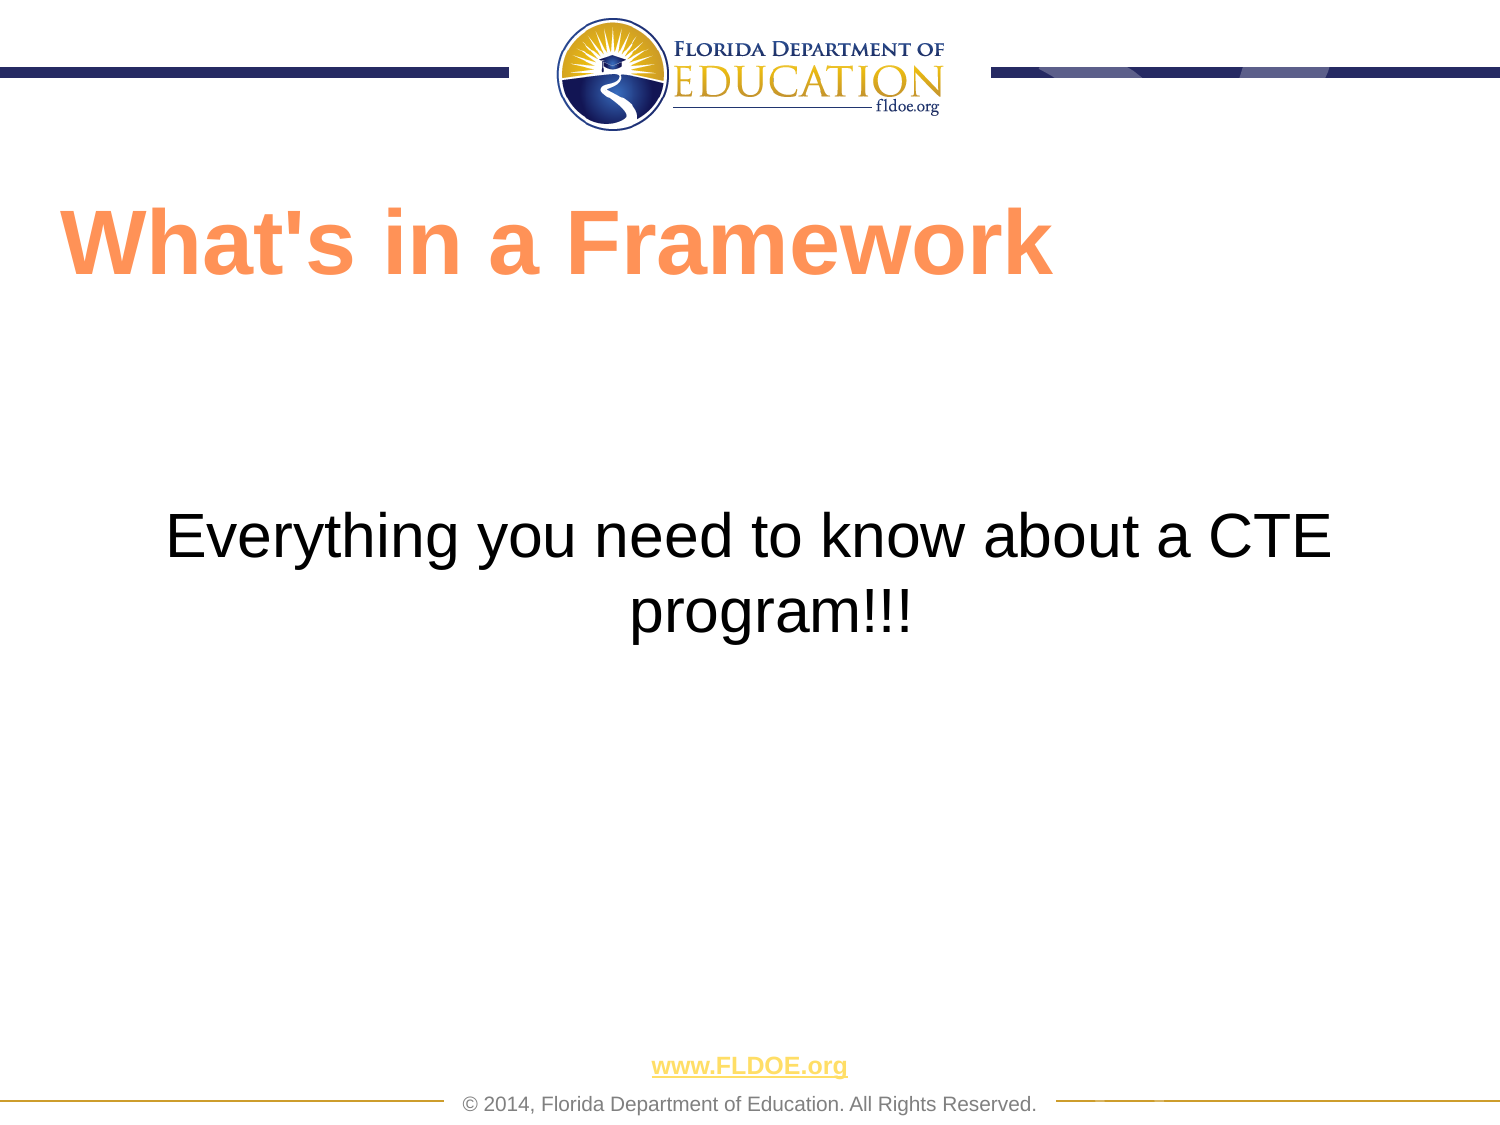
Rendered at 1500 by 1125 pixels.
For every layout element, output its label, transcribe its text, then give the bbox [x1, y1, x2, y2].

title What's in a Framework [45, 137, 1455, 300]
list Everything you need to know about a CTE program!!! [45, 487, 1455, 1023]
picture [538, 3, 962, 137]
